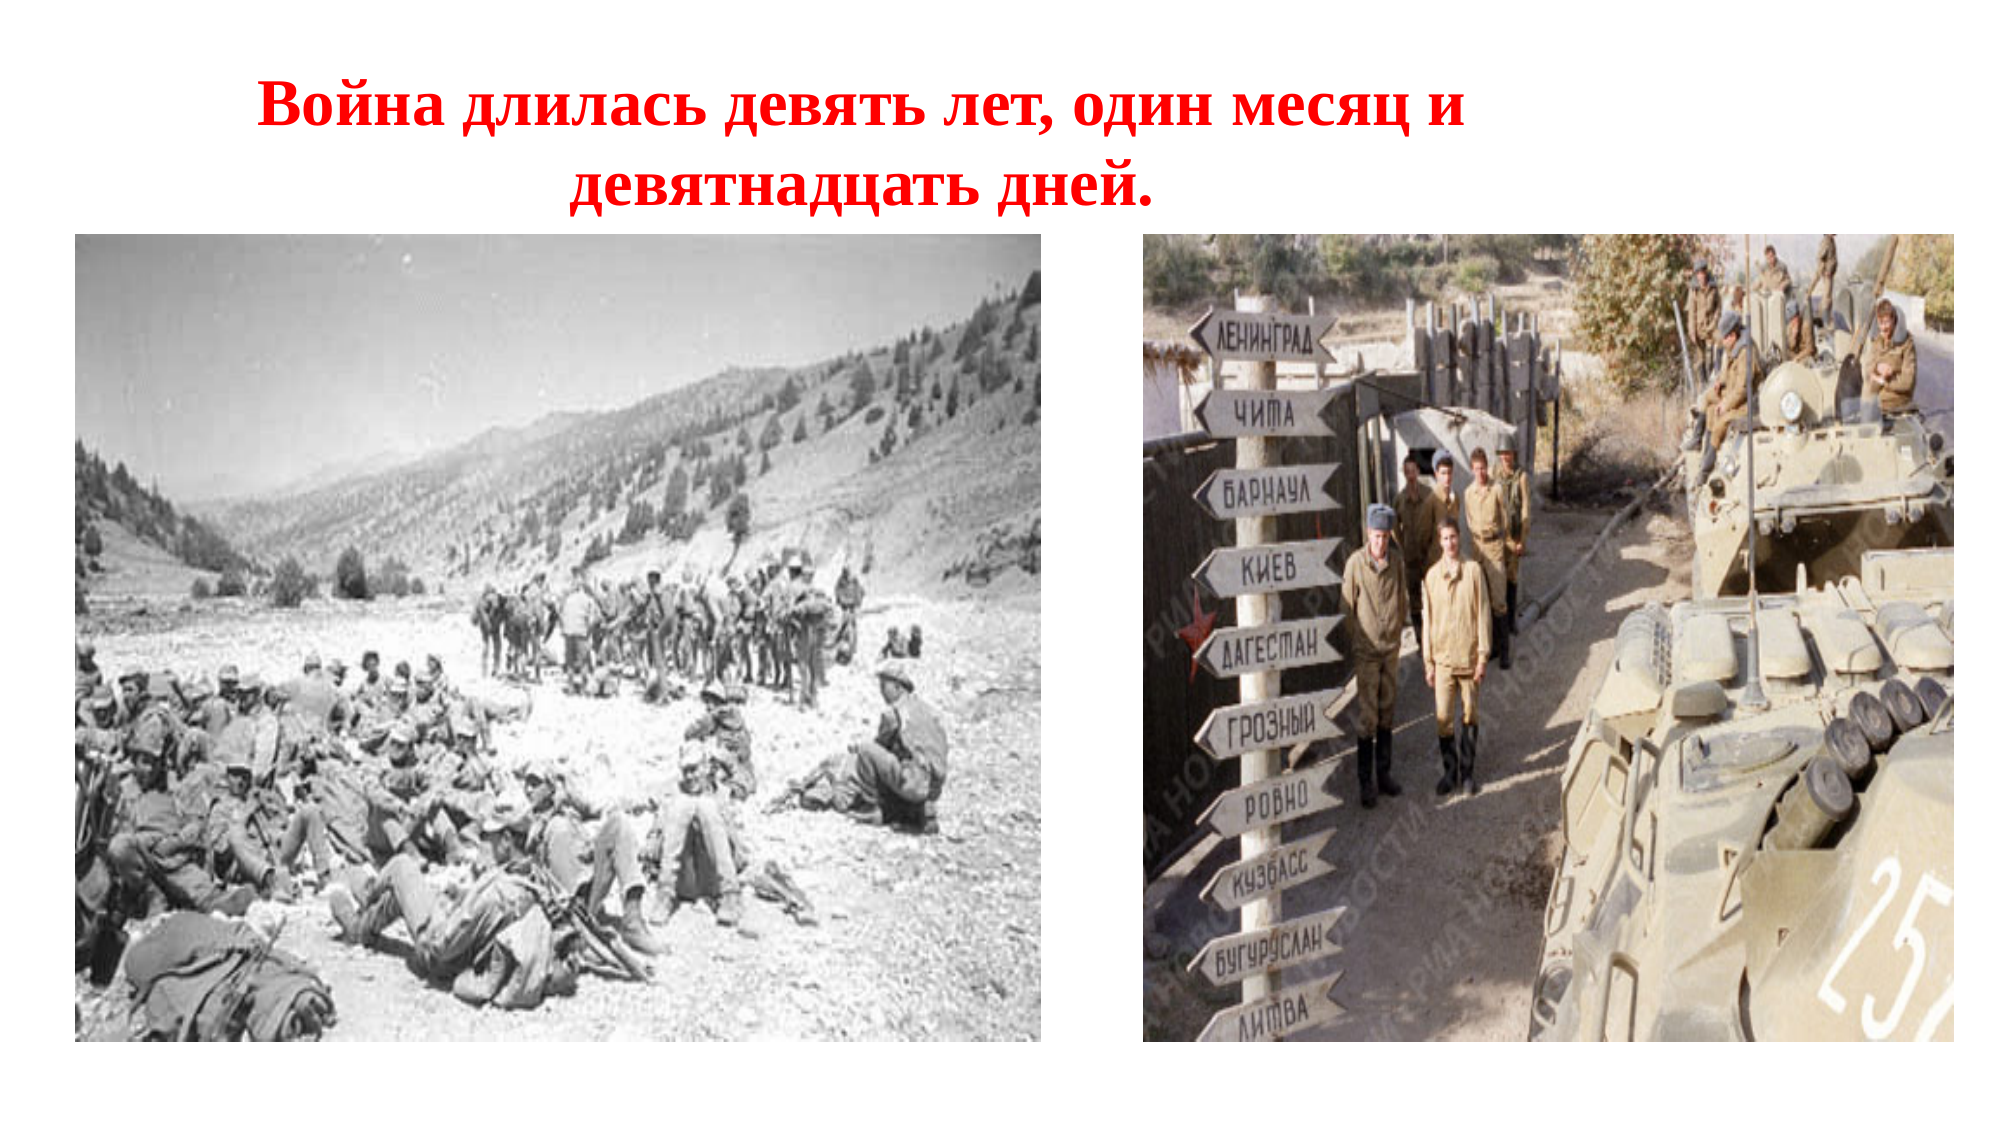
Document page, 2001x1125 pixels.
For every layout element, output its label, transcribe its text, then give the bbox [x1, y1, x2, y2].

picture [74, 234, 1041, 1042]
text_box Война длилась девять лет, один месяц и девятнадцать дней. [162, 51, 1563, 226]
picture [1143, 234, 1954, 1042]
